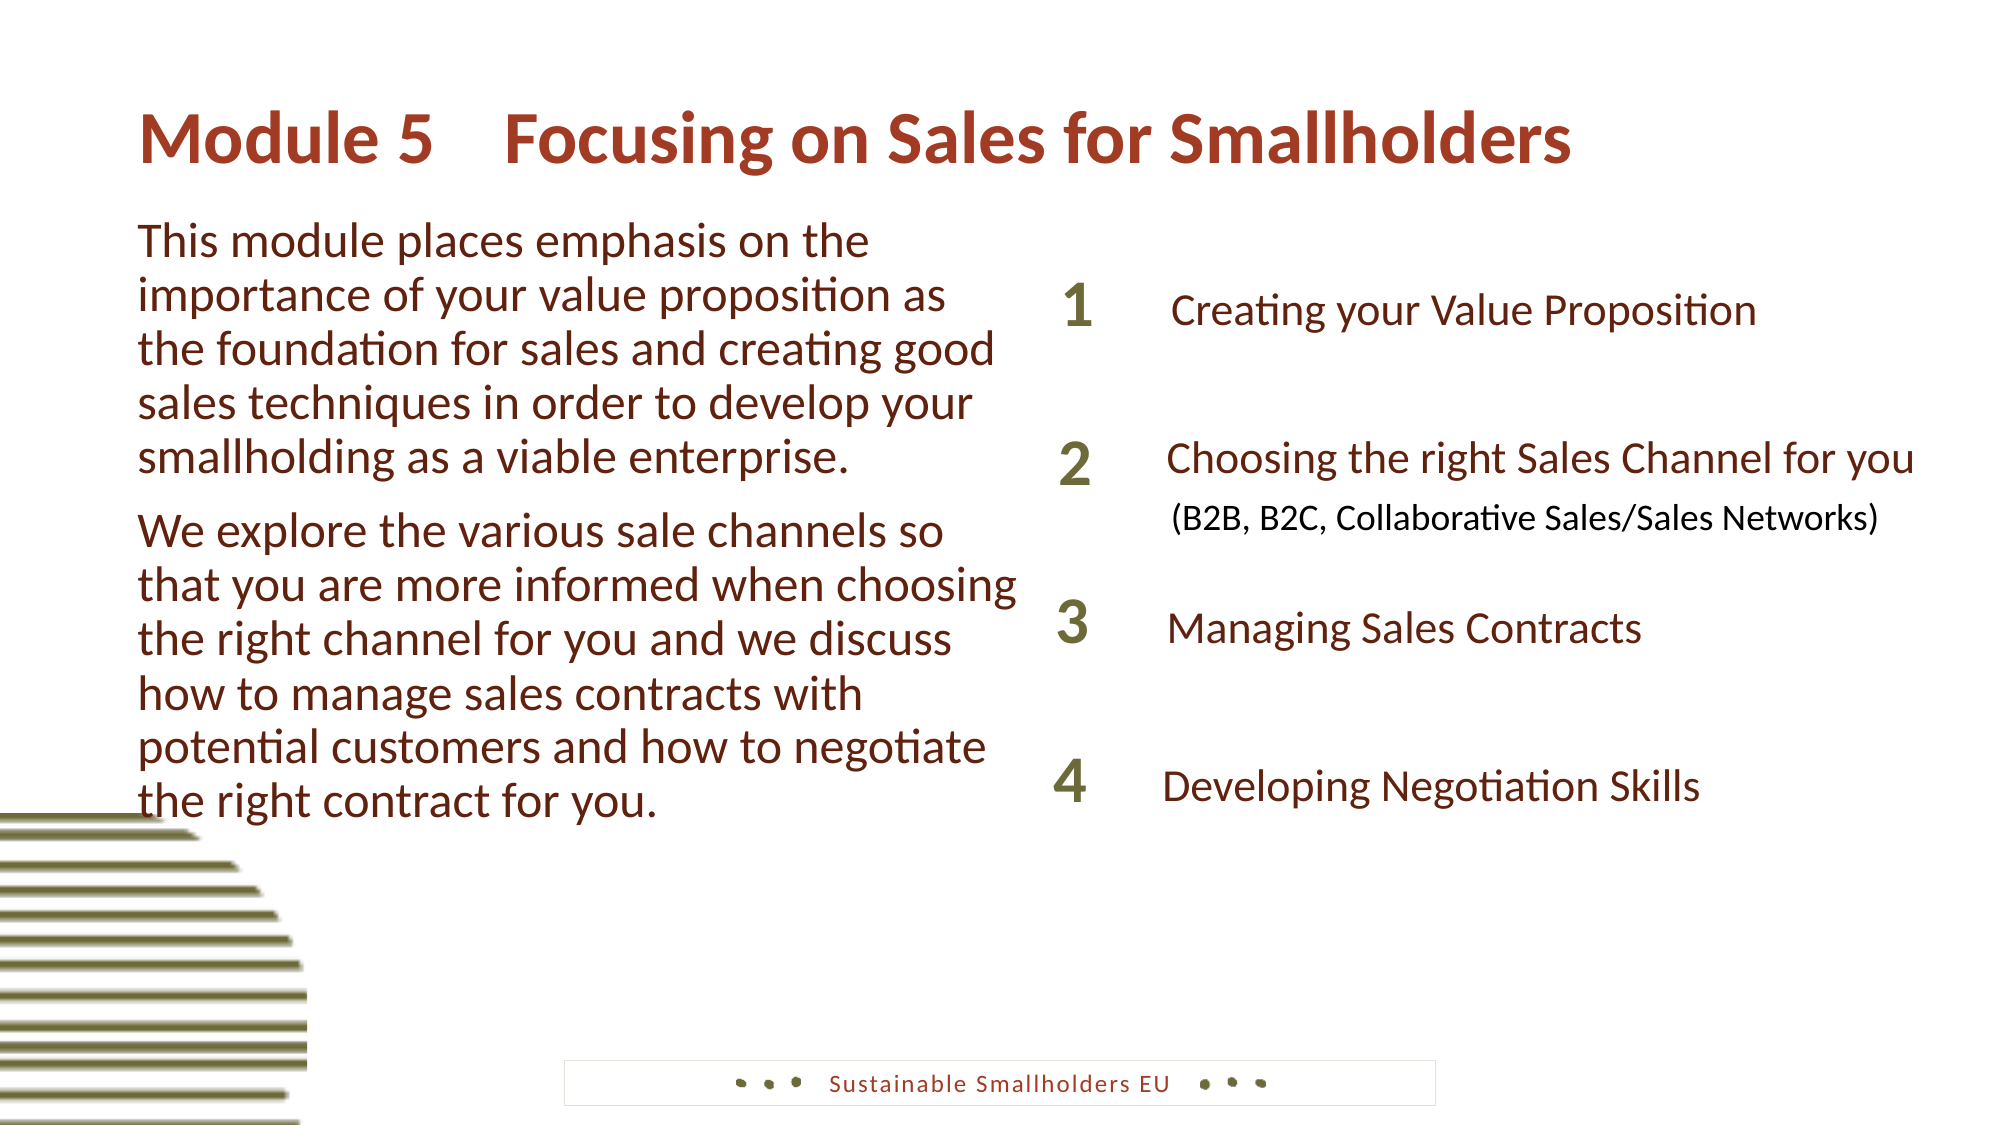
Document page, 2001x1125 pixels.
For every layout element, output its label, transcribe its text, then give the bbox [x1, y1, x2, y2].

list Choosing the right Sales Channel for you [1151, 391, 1998, 527]
picture [732, 1046, 805, 1120]
list Managing Sales Contracts [1151, 560, 1926, 696]
picture [1196, 1047, 1270, 1120]
list 1 [1036, 252, 1120, 358]
list 3 [1036, 570, 1115, 675]
list 2 [1036, 411, 1118, 516]
text_box (B2B, B2C, Collaborative Sales/Sales Networks) [1156, 485, 2000, 546]
list Module 5 Focusing on Sales for Smallholders [123, 72, 1690, 207]
list Developing Negotiation Skills [1147, 719, 1922, 855]
list 4 [1036, 729, 1112, 834]
list This module places emphasis on the importance of your value proposition as the foundation for sales and creating good sales techniques in order to develop your smallholding as a viable enterprise. We explore the various sale channels so that you are more informed when choosing the right channel for you and we discuss how to manage sales contracts with potential customers and how to negotiate the right contract for you. [84, 206, 1036, 960]
list Creating your Value Proposition [1156, 243, 1930, 379]
